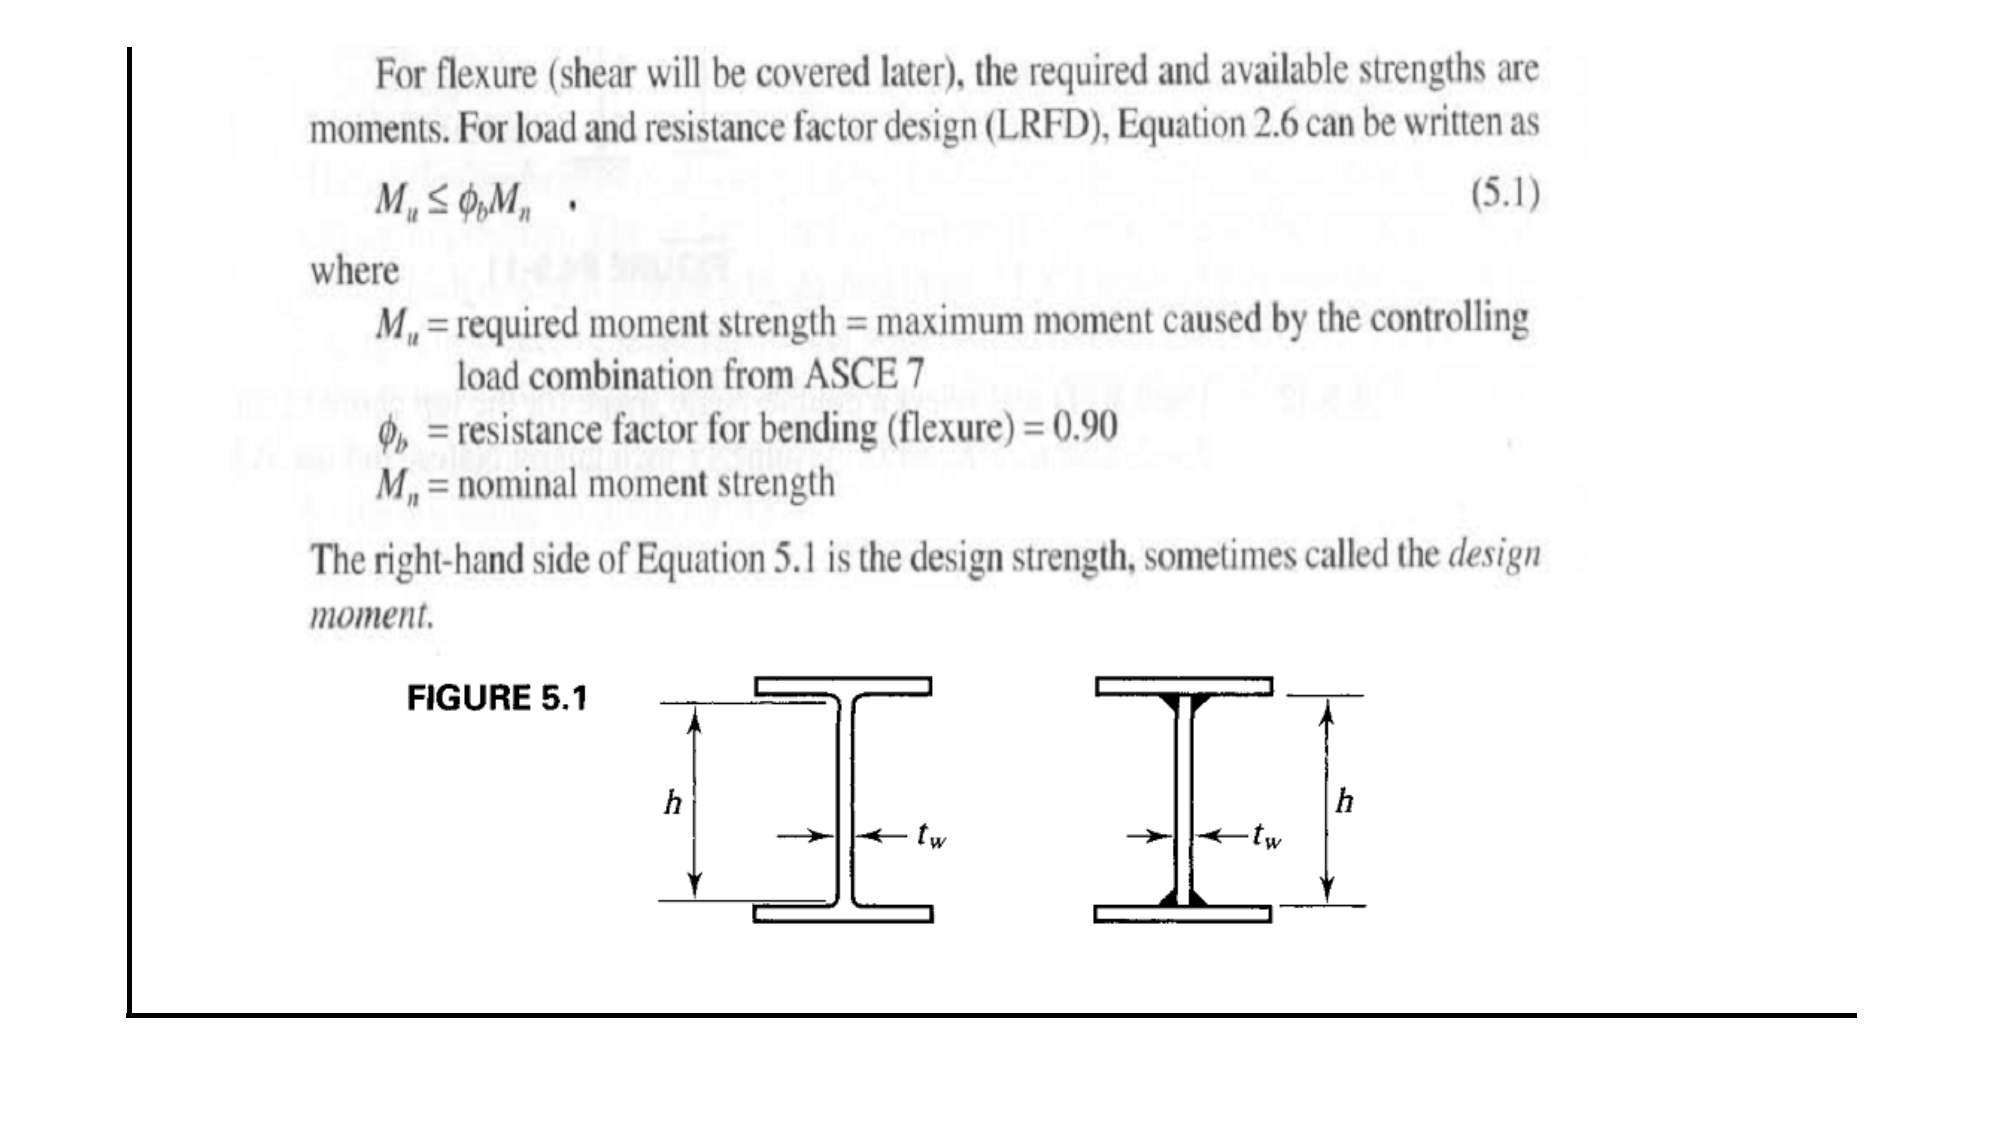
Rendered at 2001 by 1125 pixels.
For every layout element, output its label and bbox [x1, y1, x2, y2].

picture [230, 46, 1587, 963]
